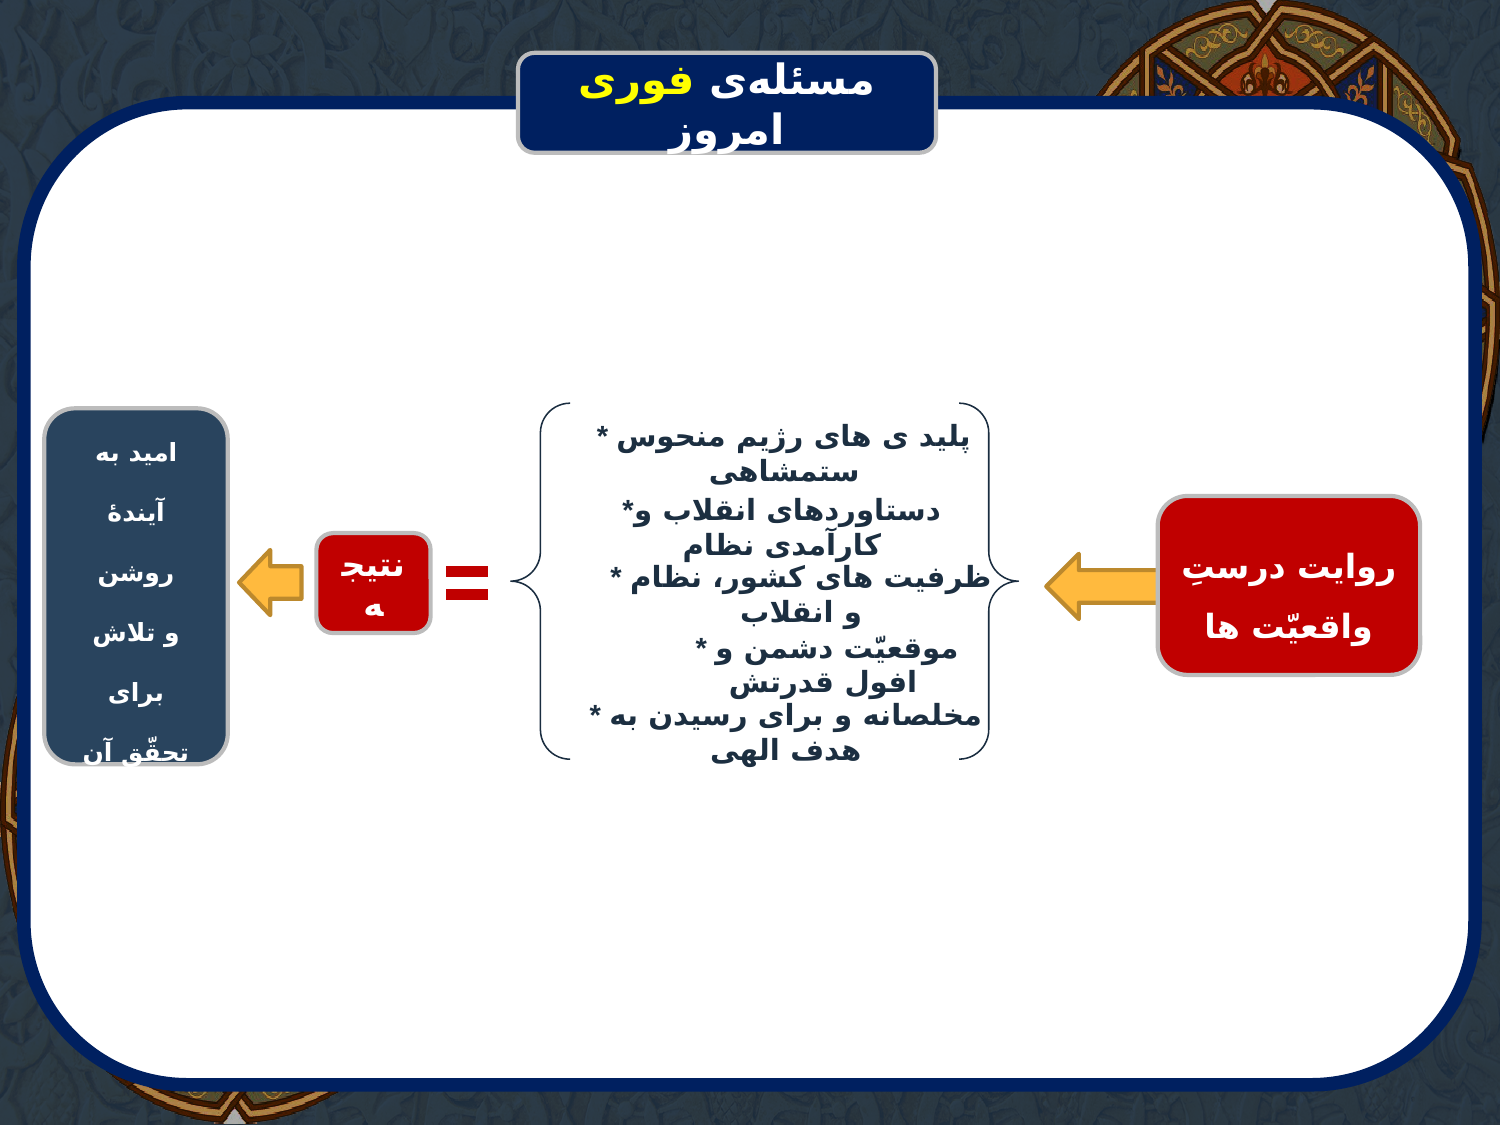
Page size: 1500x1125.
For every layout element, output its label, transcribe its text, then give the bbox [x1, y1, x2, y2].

text_box [21, 100, 1478, 1087]
text_box *دستاوردهای انقلاب و کارآمدی نظام [556, 484, 1008, 569]
text_box * پلید ی های رژیم منحوس ستمشاهی [567, 409, 1001, 484]
text_box مسئله‌ی فوری امروز [515, 50, 939, 155]
text_box روایت درستِ واقعیّت ها [1155, 635, 1423, 678]
picture [1031, 0, 1500, 627]
text_box * مخلصانه و برای رسیدن به هدف الهی [567, 688, 1005, 774]
text_box * ظرفیت های کشور، نظام و انقلاب [591, 551, 1011, 636]
text_box امید به آیندۀ روشن و تلاش برای تحقّق آن [42, 406, 230, 495]
text_box * موقعیّت دشمن و افول قدرتش [633, 621, 1013, 707]
text_box [473, 585, 492, 604]
text_box [473, 561, 492, 581]
text_box [510, 402, 979, 760]
picture [0, 496, 469, 1124]
